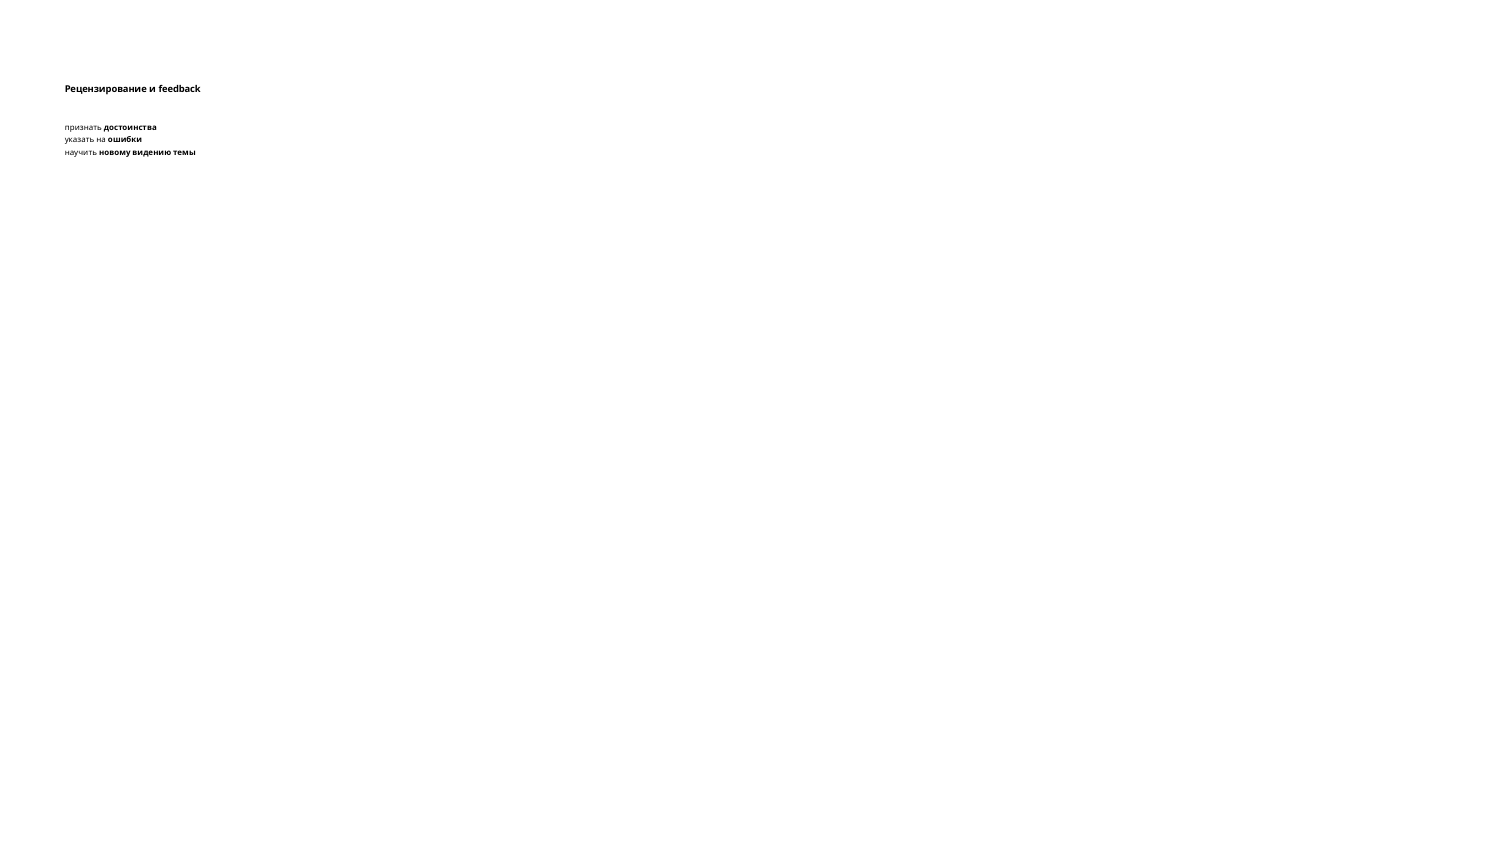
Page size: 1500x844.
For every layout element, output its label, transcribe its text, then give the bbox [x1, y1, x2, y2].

title Рецензирование и feedback признать достоинства указать на ошибки научить новому видению темы [49, 67, 1448, 173]
